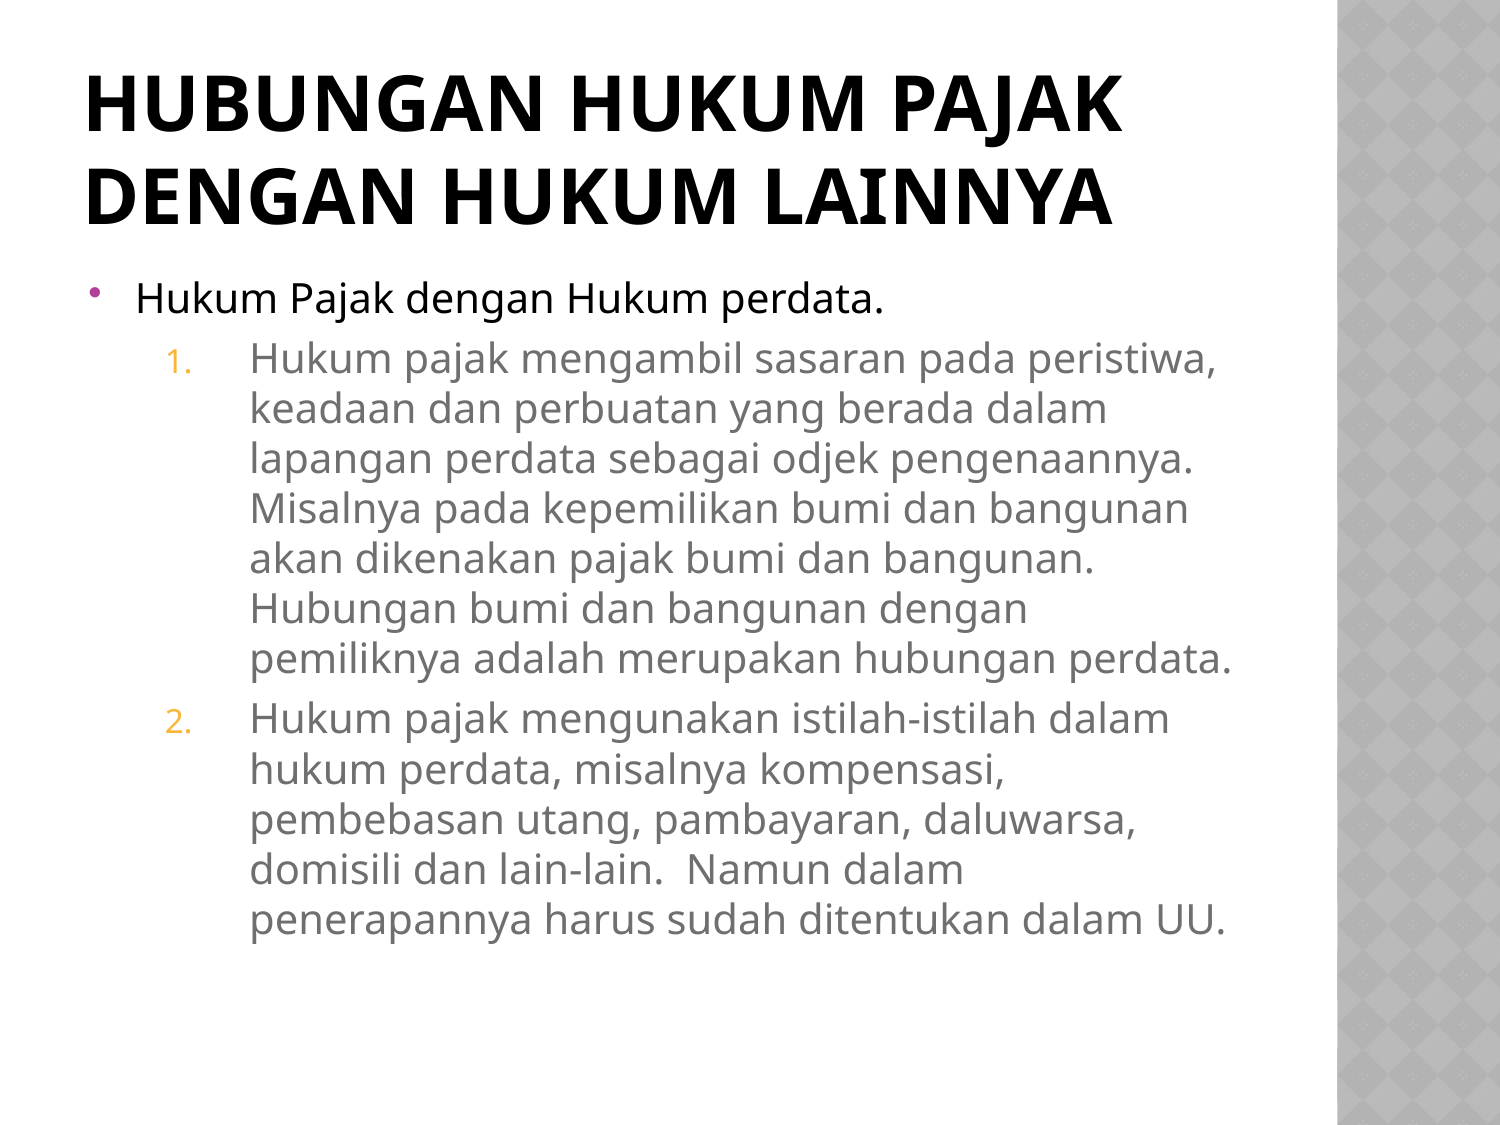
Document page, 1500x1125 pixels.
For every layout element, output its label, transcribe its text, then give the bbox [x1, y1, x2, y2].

title Hubungan Hukum Pajak dengan Hukum Lainnya [75, 52, 1263, 240]
list Hukum Pajak dengan Hukum perdata. Hukum pajak mengambil sasaran pada peristiwa, keadaan dan perbuatan yang berada dalam lapangan perdata sebagai odjek pengenaannya. Misalnya pada kepemilikan bumi dan bangunan akan dikenakan pajak bumi dan bangunan. Hubungan bumi dan bangunan dengan pemiliknya adalah merupakan hubungan perdata. Hukum pajak mengunakan istilah-istilah dalam hukum perdata, misalnya kompensasi, pembebasan utang, pambayaran, daluwarsa, domisili dan lain-lain. Namun dalam penerapannya harus sudah ditentukan dalam UU. [75, 264, 1263, 1059]
